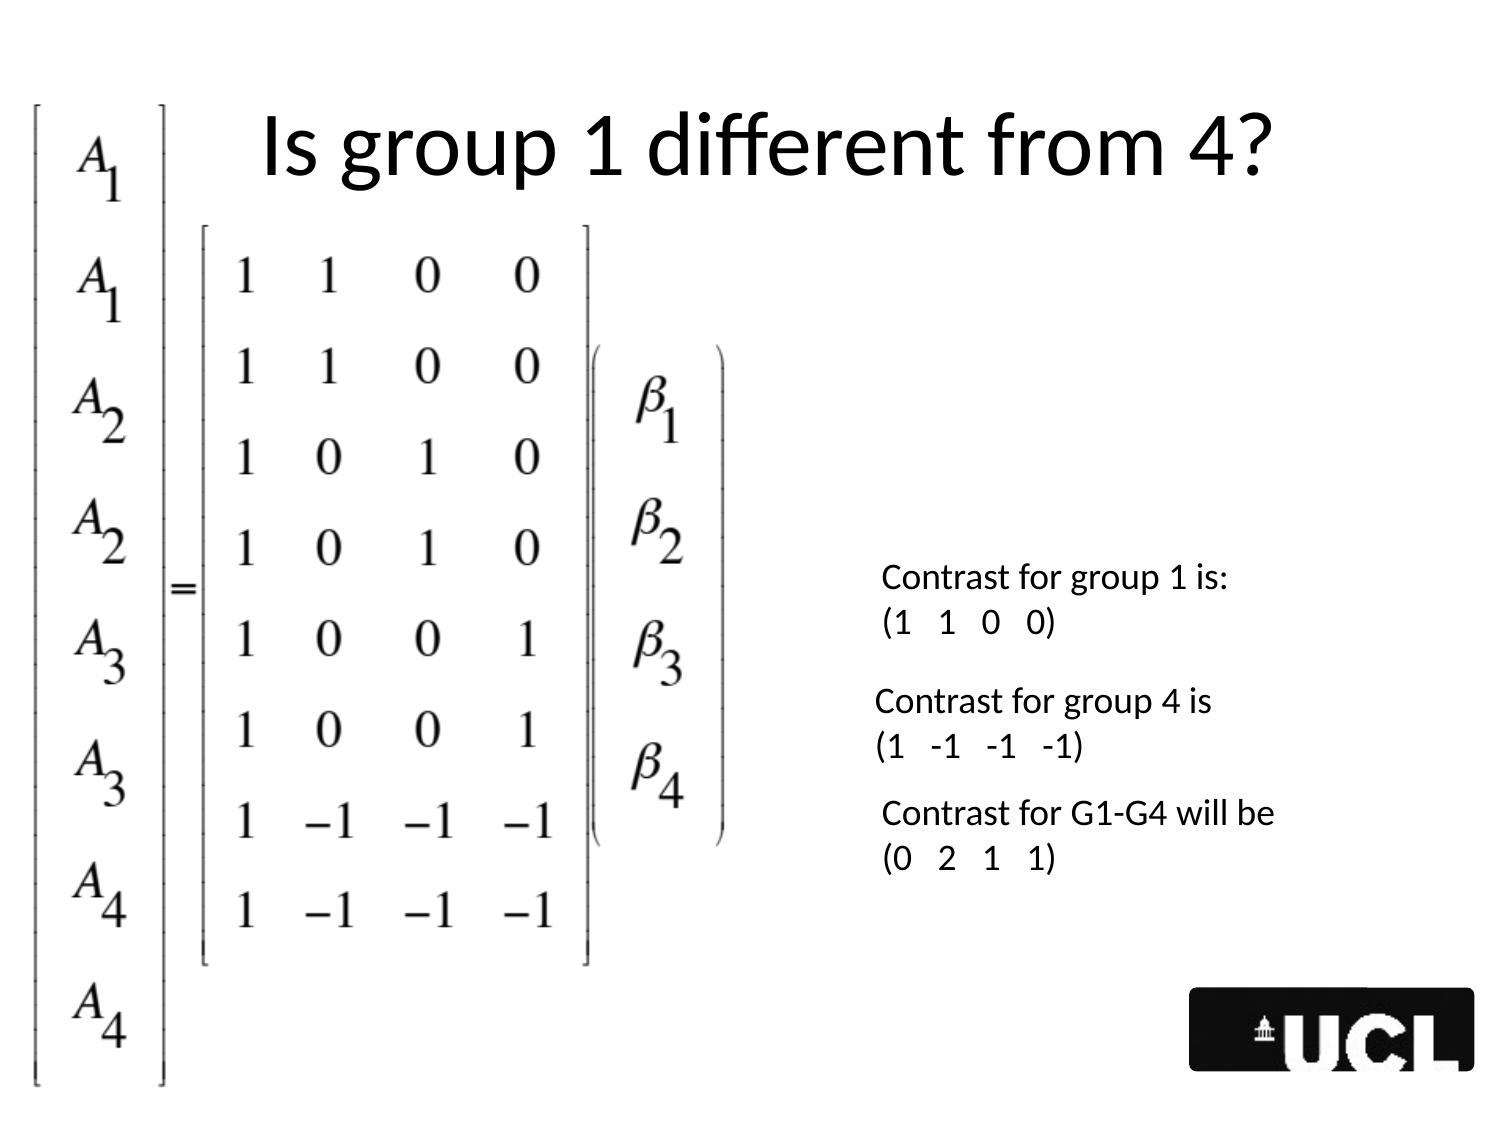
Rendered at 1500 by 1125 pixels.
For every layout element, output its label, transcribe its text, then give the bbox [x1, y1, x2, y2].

text_box Contrast for group 4 is (1 -1 -1 -1) [860, 668, 1228, 774]
title Is group 1 different from 4? [113, 45, 1426, 233]
picture [1188, 987, 1475, 1072]
text_box Contrast for group 1 is: (1 1 0 0) [866, 544, 1245, 650]
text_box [30, 100, 728, 1091]
text_box Contrast for G1-G4 will be (0 2 1 1) [867, 780, 1291, 886]
